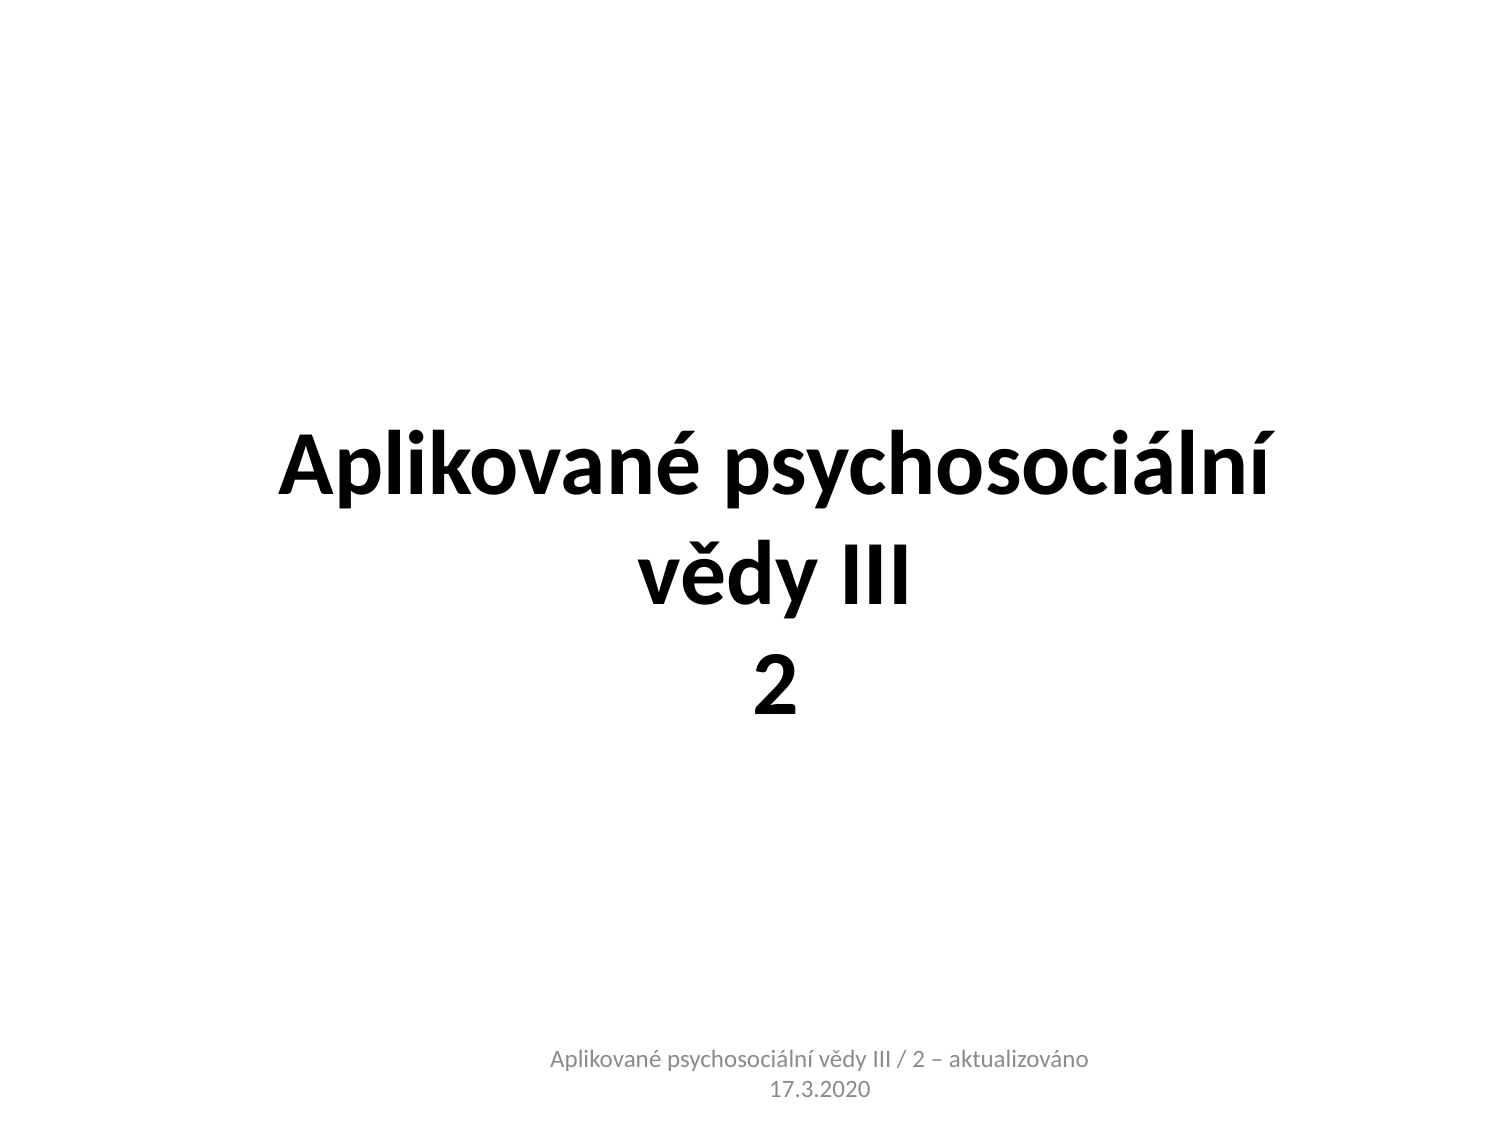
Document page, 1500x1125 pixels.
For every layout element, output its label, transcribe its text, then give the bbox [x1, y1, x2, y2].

footer Aplikované psychosociální vědy III / 2 – aktualizováno 17.3.2020 [512, 1042, 1128, 1103]
title Aplikované psychosociální vědy III 2 [187, 348, 1364, 788]
